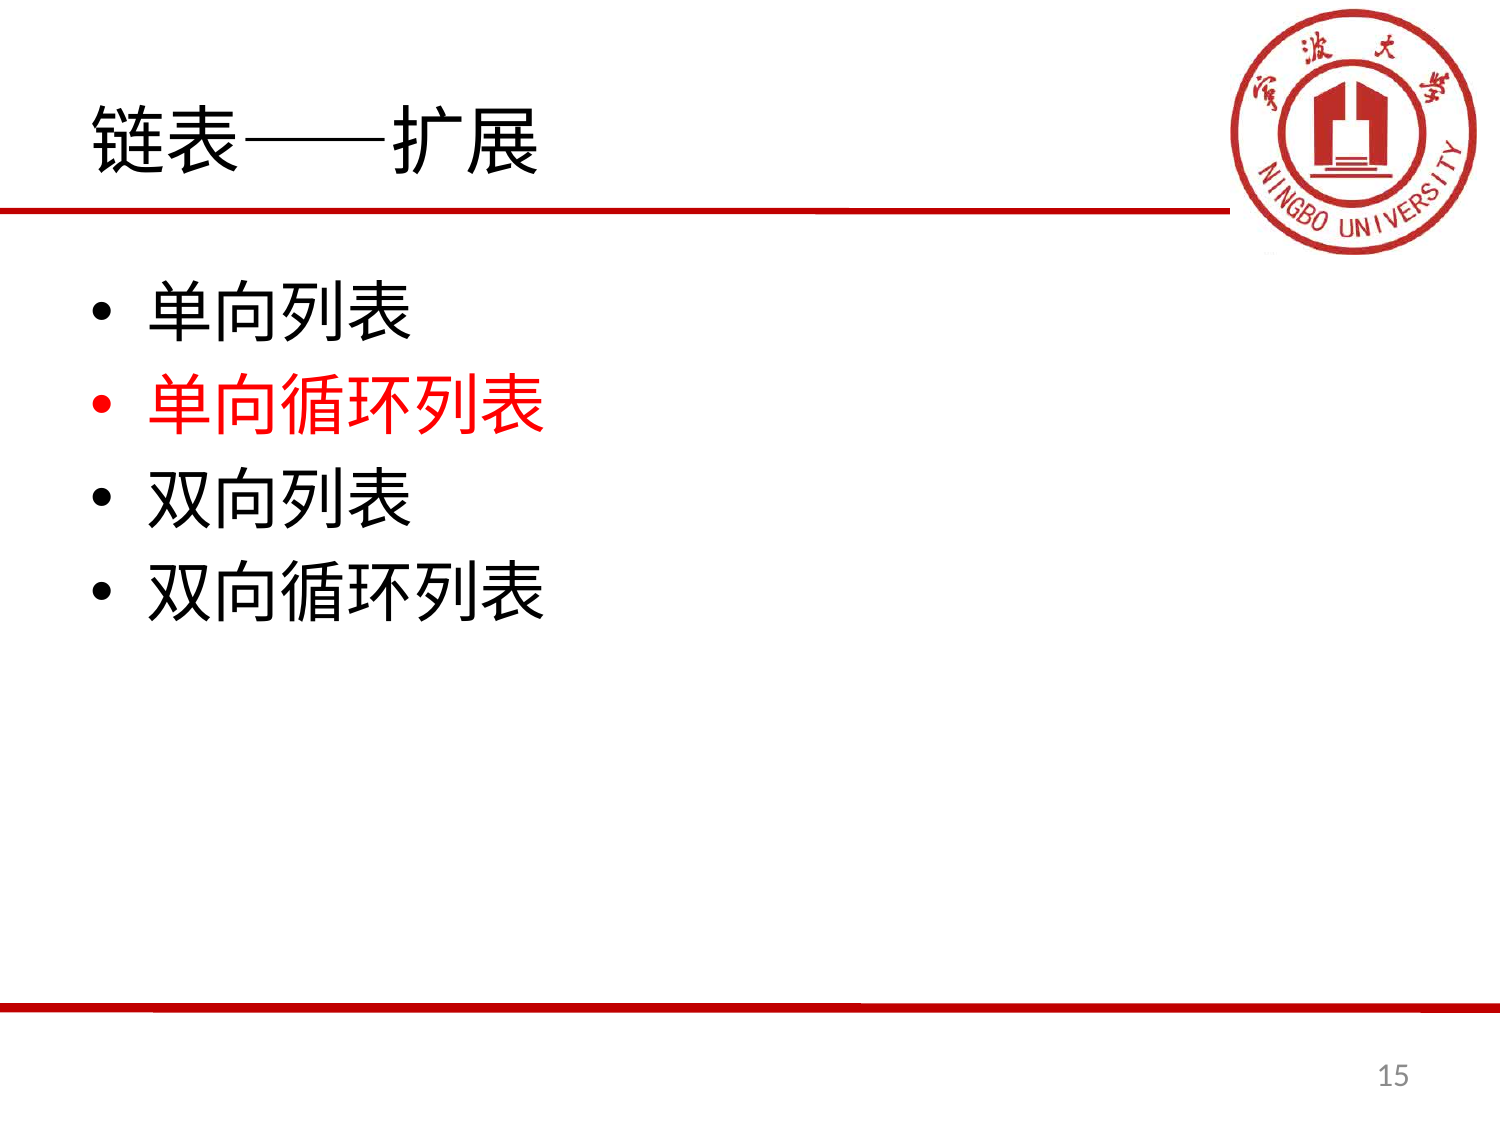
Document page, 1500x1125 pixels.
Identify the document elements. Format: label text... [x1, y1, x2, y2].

title 链表——扩展 [75, 45, 1425, 233]
slide_number 15 [1074, 1042, 1425, 1103]
list 单向列表 单向循环列表 双向列表 双向循环列表 [75, 262, 1425, 1005]
picture [1230, 8, 1477, 255]
